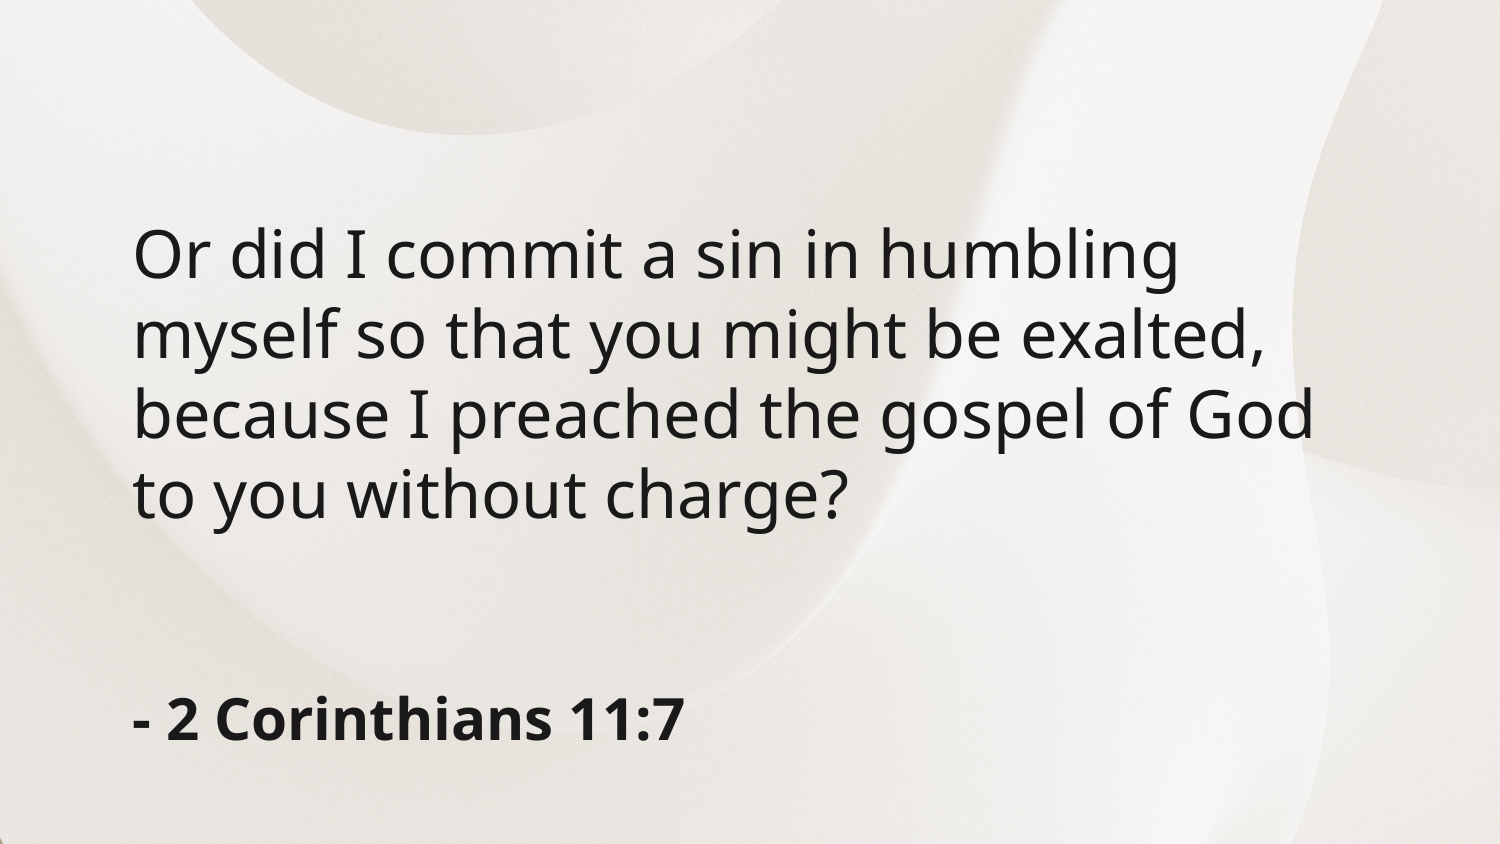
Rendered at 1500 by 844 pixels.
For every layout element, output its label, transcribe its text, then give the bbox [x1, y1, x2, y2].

picture [0, 0, 1500, 844]
list - 2 Corinthians 11:7 [116, 674, 799, 760]
list Or did I commit a sin in humbling myself so that you might be exalted, because I preached the gospel of God to you without charge? [116, 70, 1336, 675]
